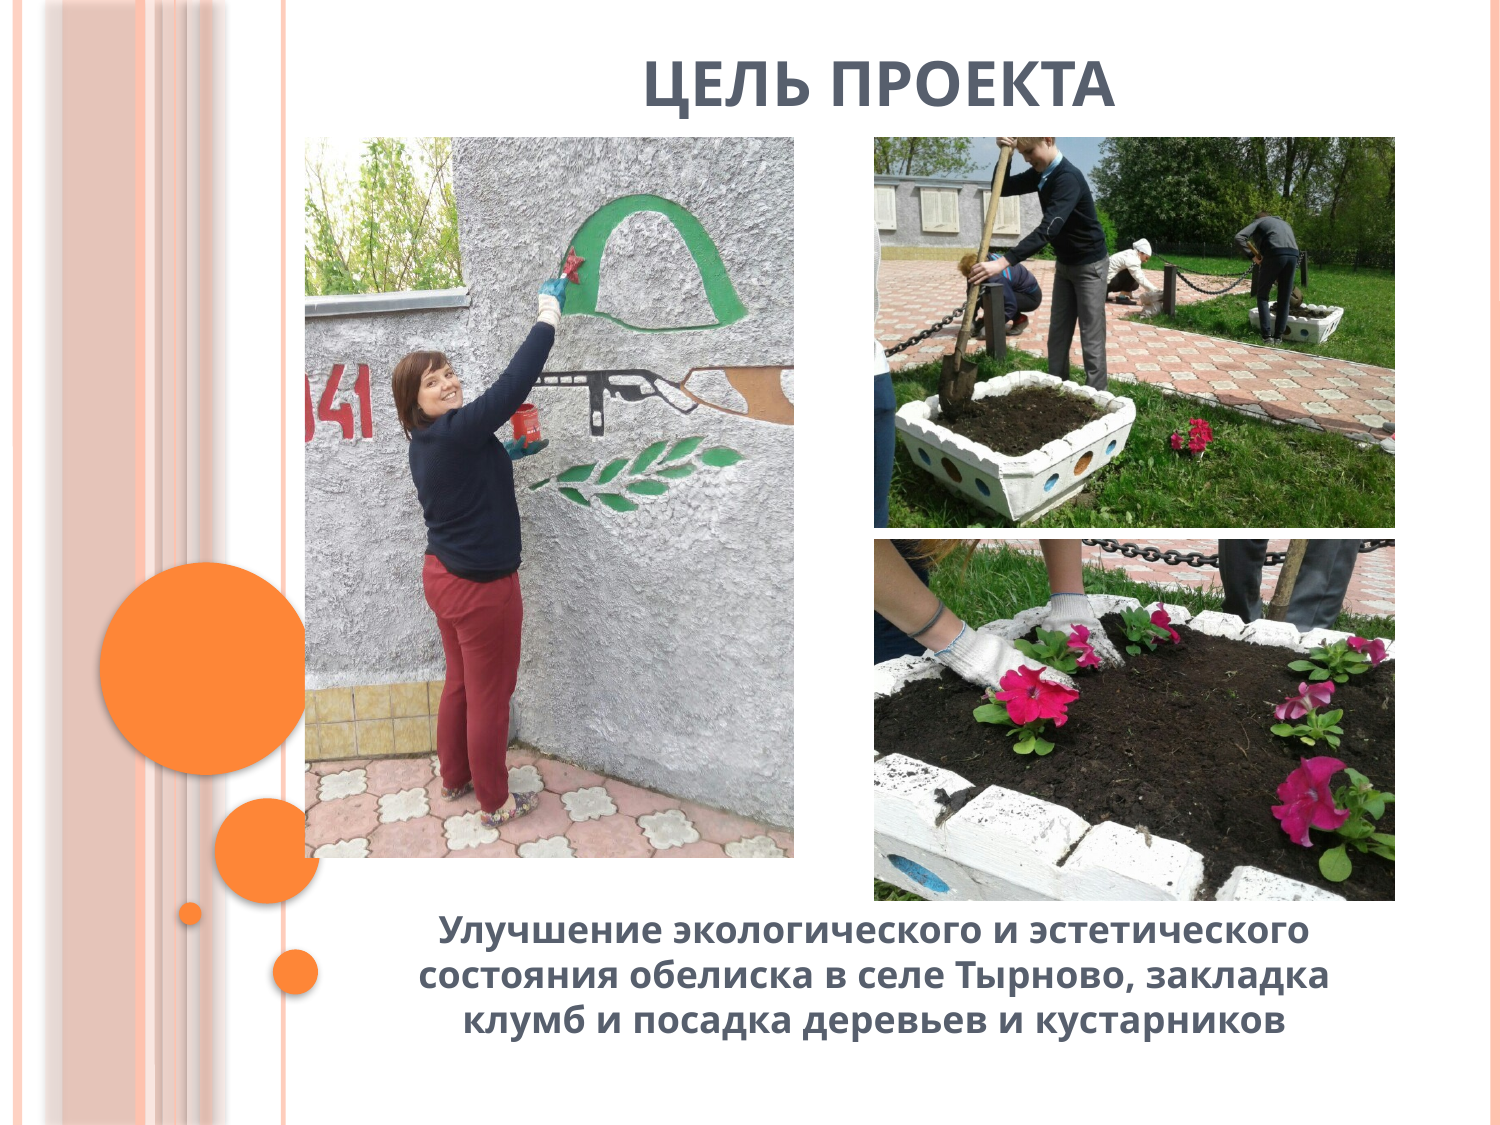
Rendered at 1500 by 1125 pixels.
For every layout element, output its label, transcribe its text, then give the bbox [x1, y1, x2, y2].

title Цель проекта [372, 19, 1386, 127]
picture [304, 136, 795, 859]
picture [874, 137, 1395, 528]
picture [874, 538, 1395, 901]
subtitle Улучшение экологического и эстетического состояния обелиска в селе Тырново, закладка клумб и посадка деревьев и кустарников [368, 899, 1381, 1124]
